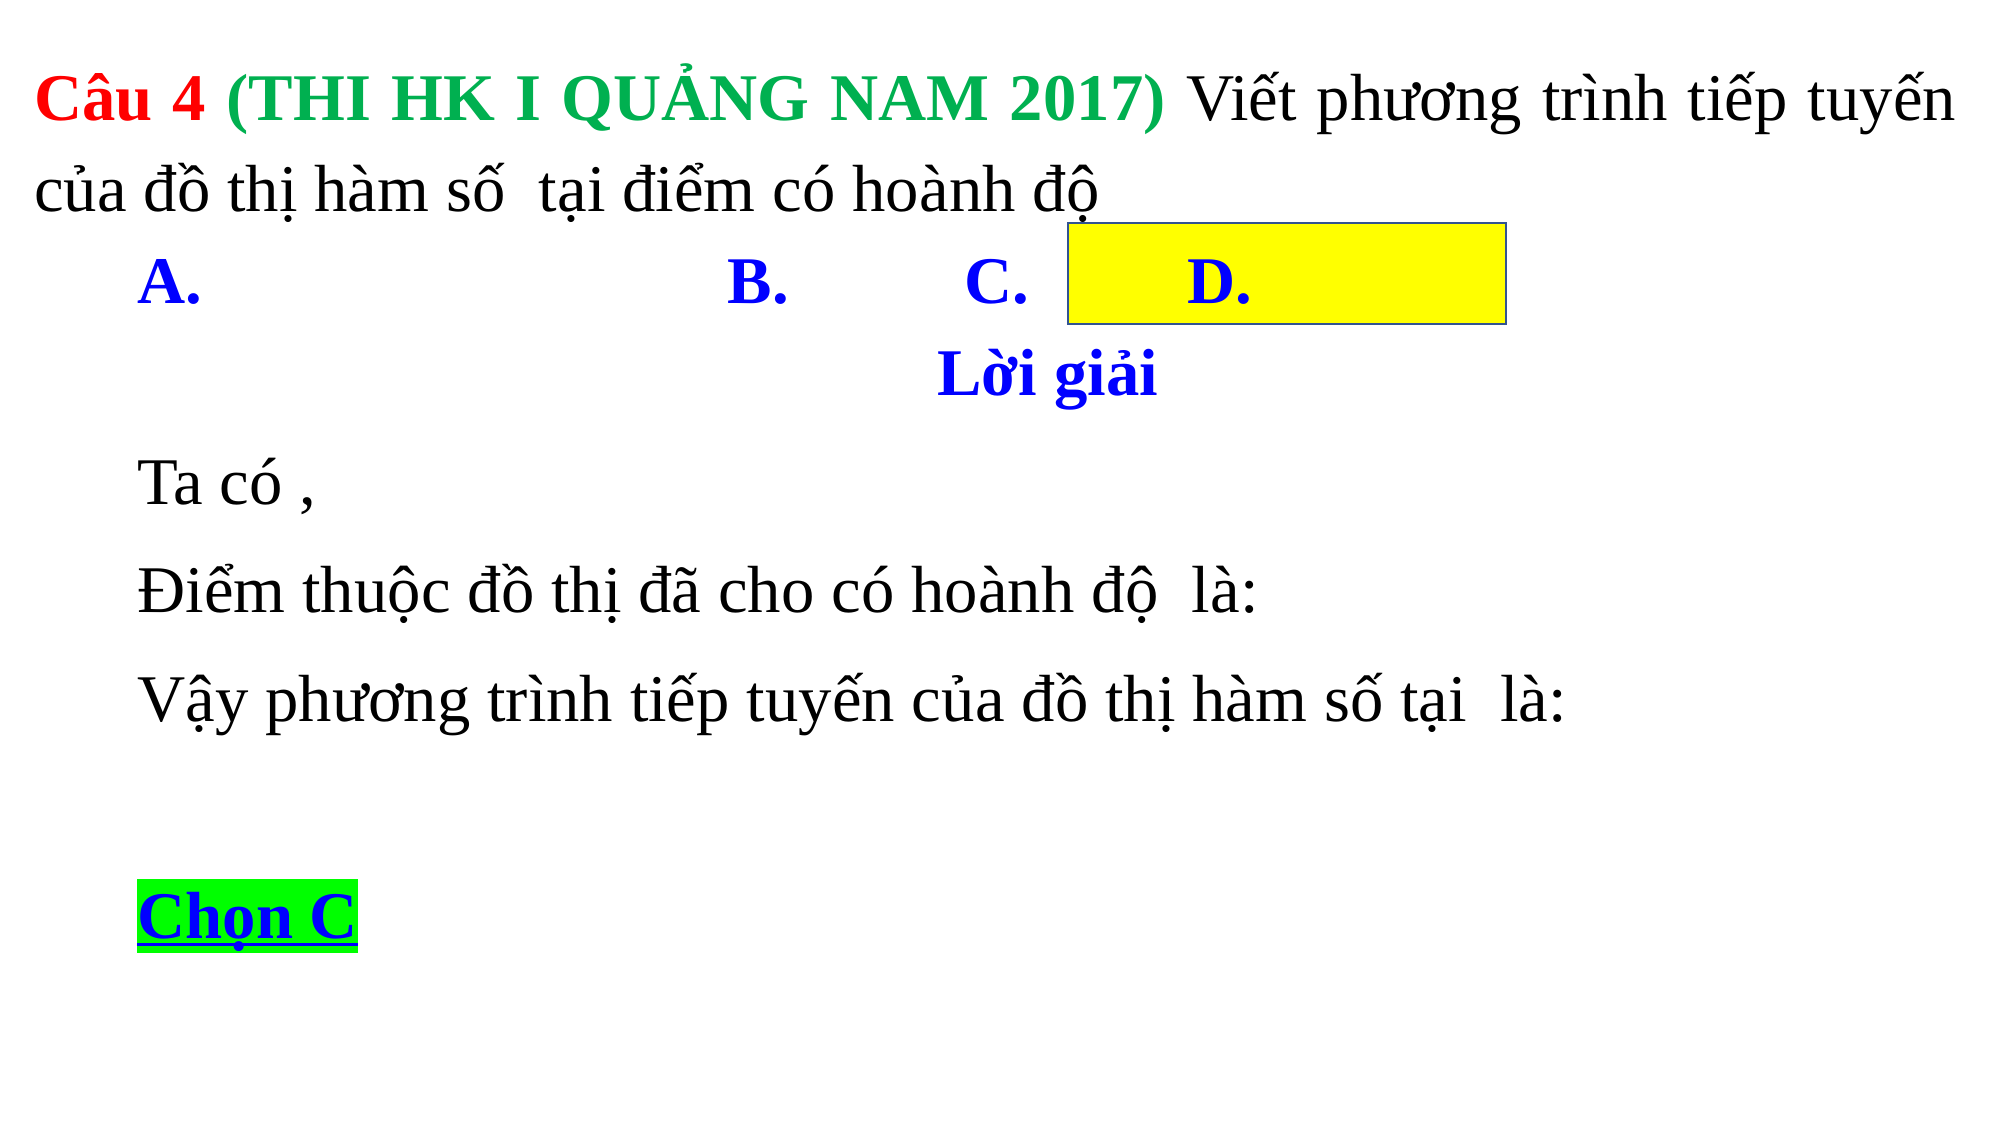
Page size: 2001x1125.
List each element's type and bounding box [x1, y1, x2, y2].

text_box [1067, 222, 1507, 325]
